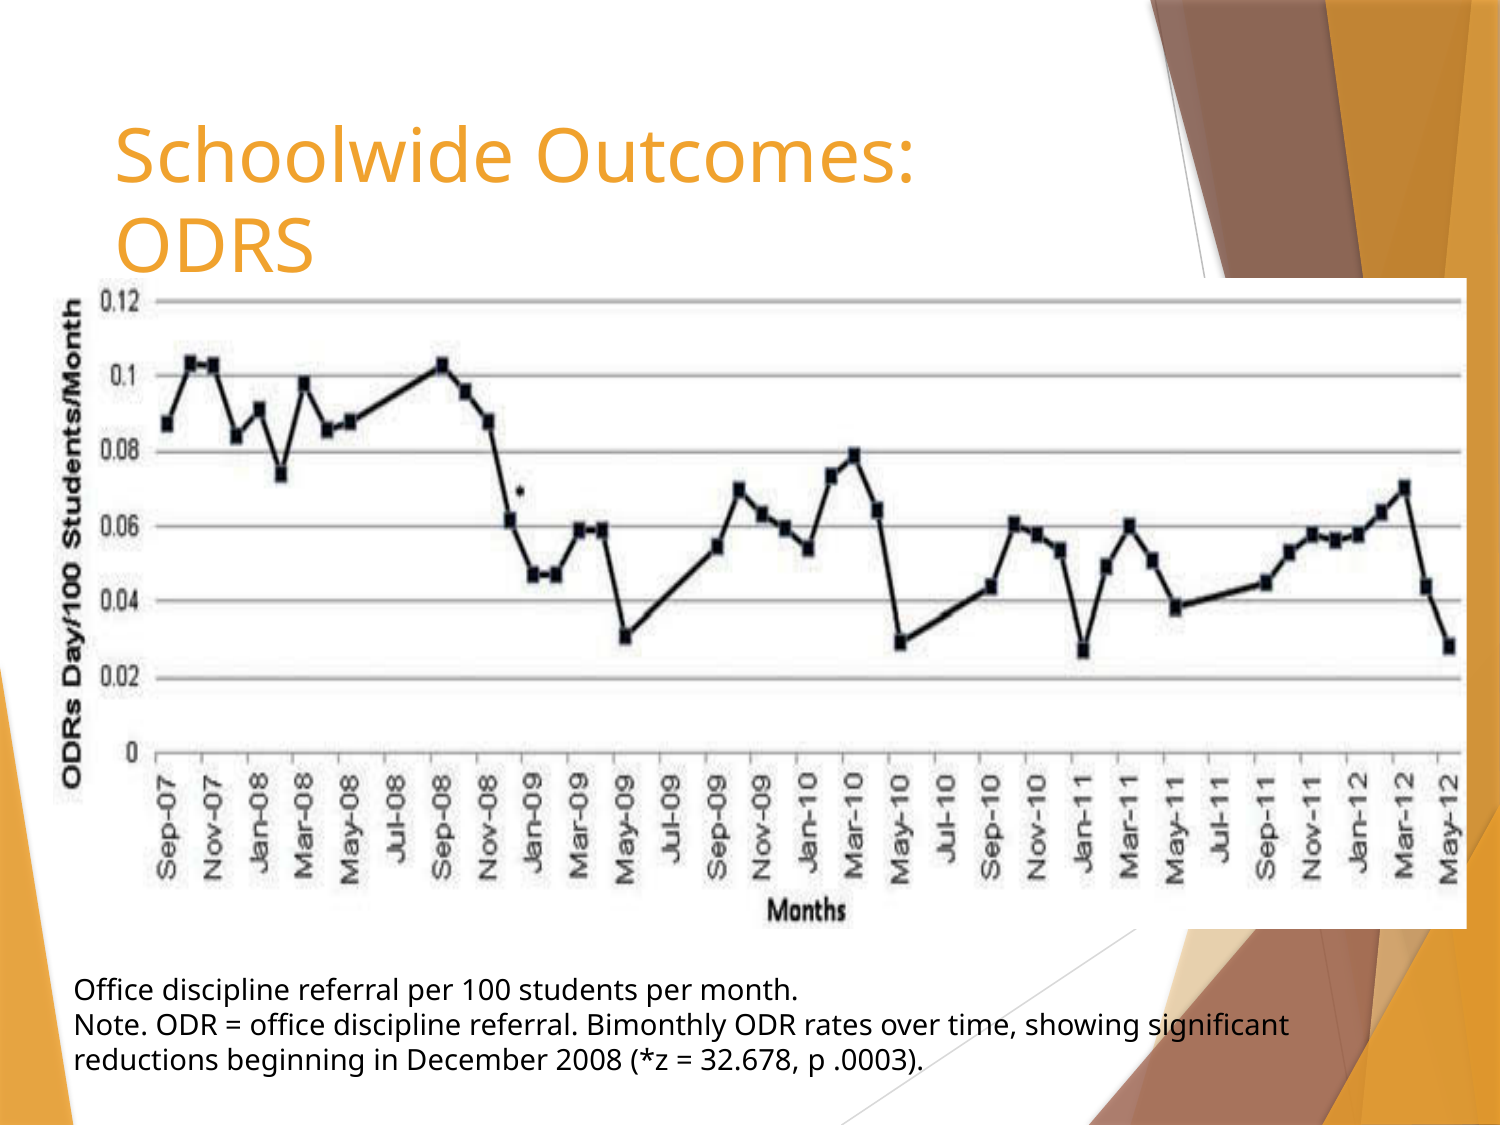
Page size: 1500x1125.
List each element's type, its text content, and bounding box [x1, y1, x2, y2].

text_box Office discipline referral per 100 students per month. Note. ODR = office discipline referral. Bimonthly ODR rates over time, showing significant reductions beginning in December 2008 (*z = 32.678, p .0003). [58, 964, 1335, 1084]
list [52, 278, 1468, 930]
title Schoolwide Outcomes: ODRS [99, 99, 1142, 277]
